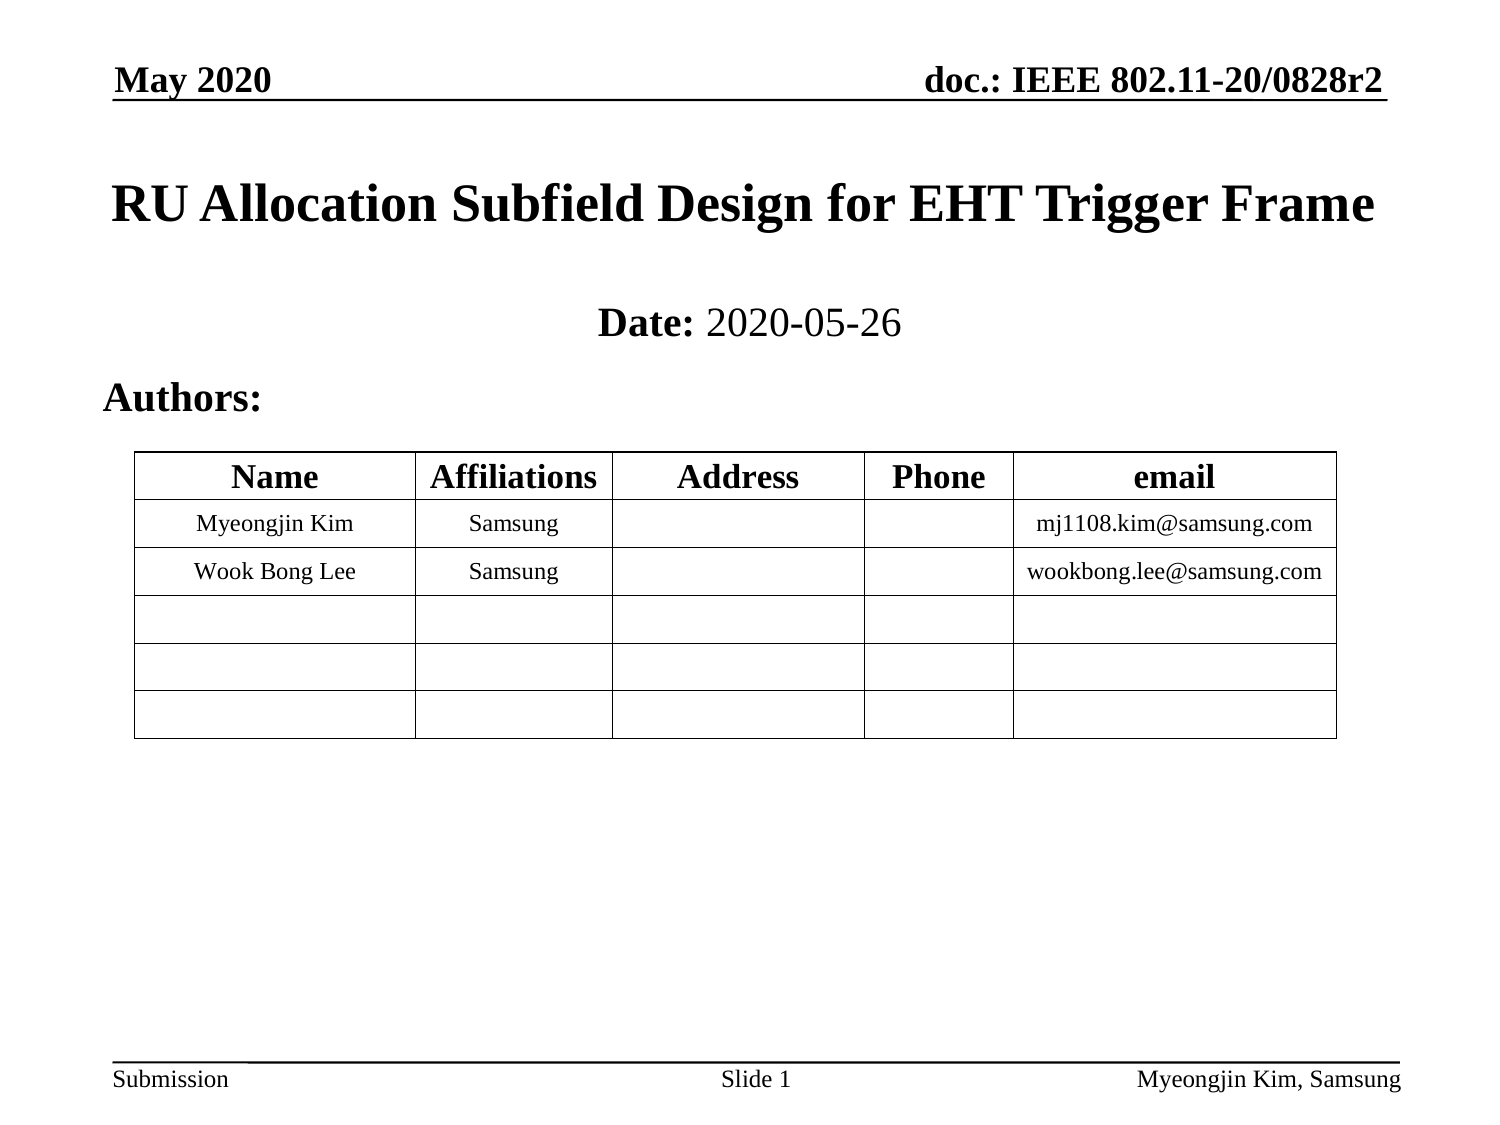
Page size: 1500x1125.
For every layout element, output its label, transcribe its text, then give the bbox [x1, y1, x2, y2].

title RU Allocation Subfield Design for EHT Trigger Frame [62, 112, 1426, 288]
text_box Authors: [87, 362, 325, 425]
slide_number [114, 54, 335, 101]
list Date: 2020-05-26 [112, 287, 1388, 351]
footer Myeongjin Kim, Samsung [1130, 1061, 1402, 1093]
slide_number Slide 1 [712, 1069, 800, 1093]
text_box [85, 451, 1383, 1061]
